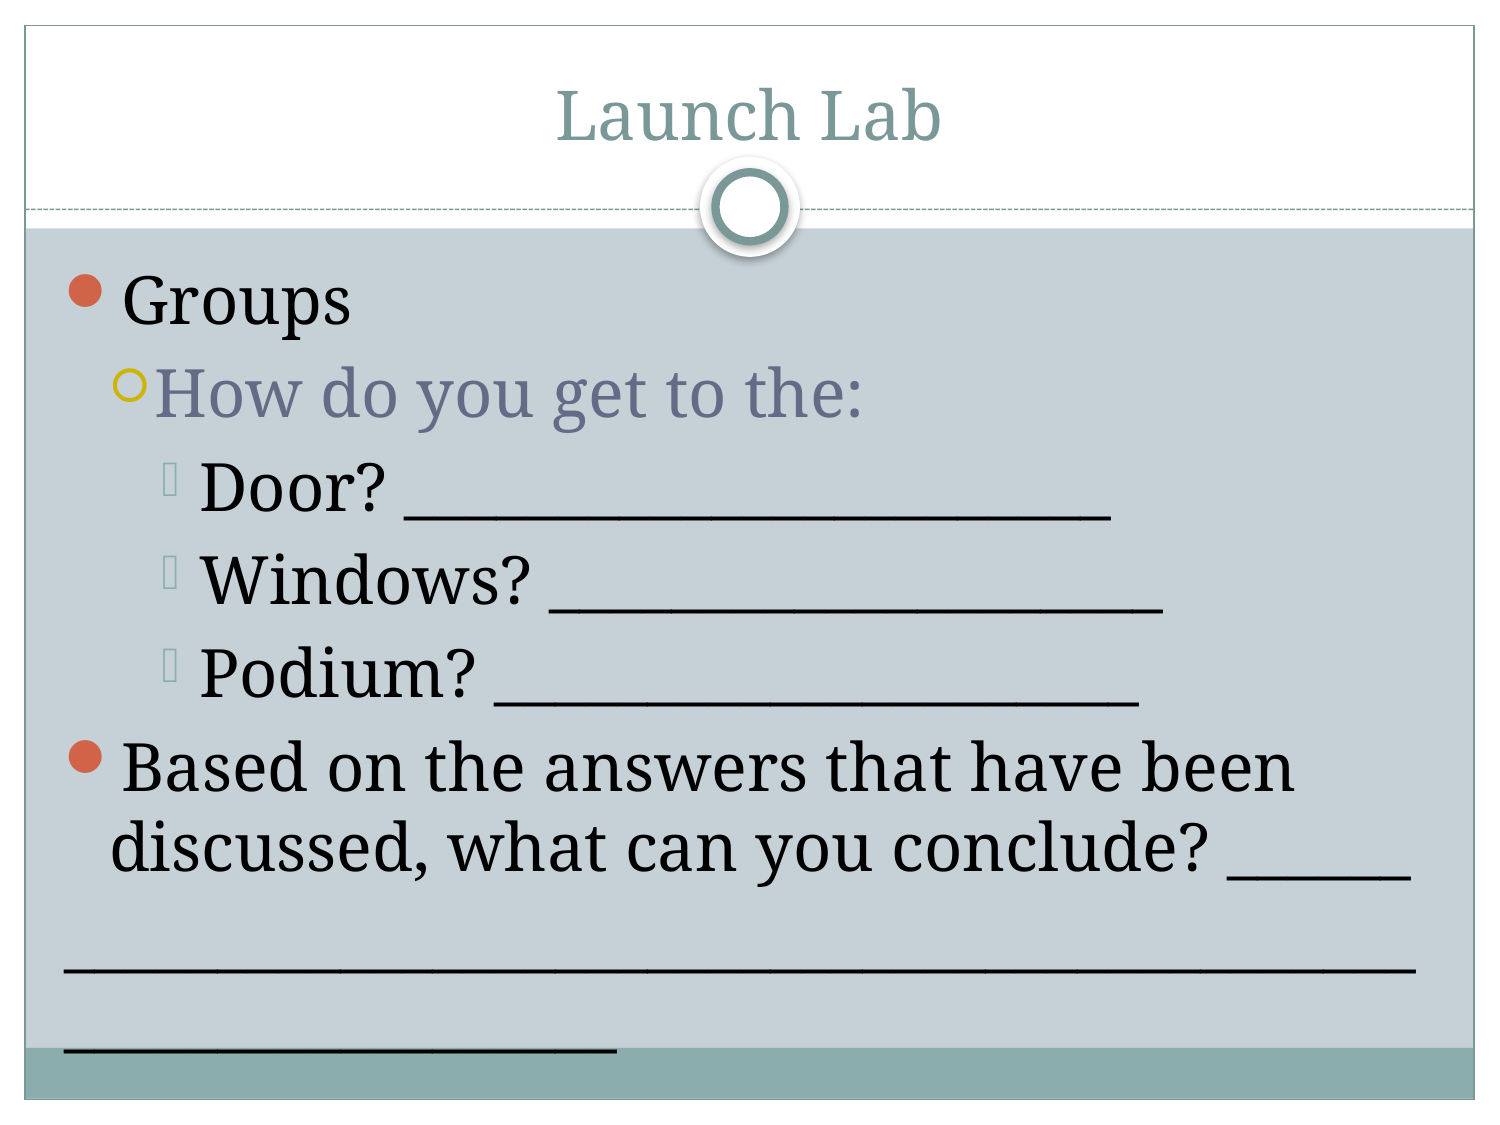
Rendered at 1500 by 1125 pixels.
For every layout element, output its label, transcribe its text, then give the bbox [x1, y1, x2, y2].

list Groups How do you get to the: Door? _______________________ Windows? ____________________ Podium? _____________________ Based on the answers that have been discussed, what can you conclude? ______ ______________________________________________________________ [49, 250, 1445, 1102]
title Launch Lab [49, 37, 1450, 162]
